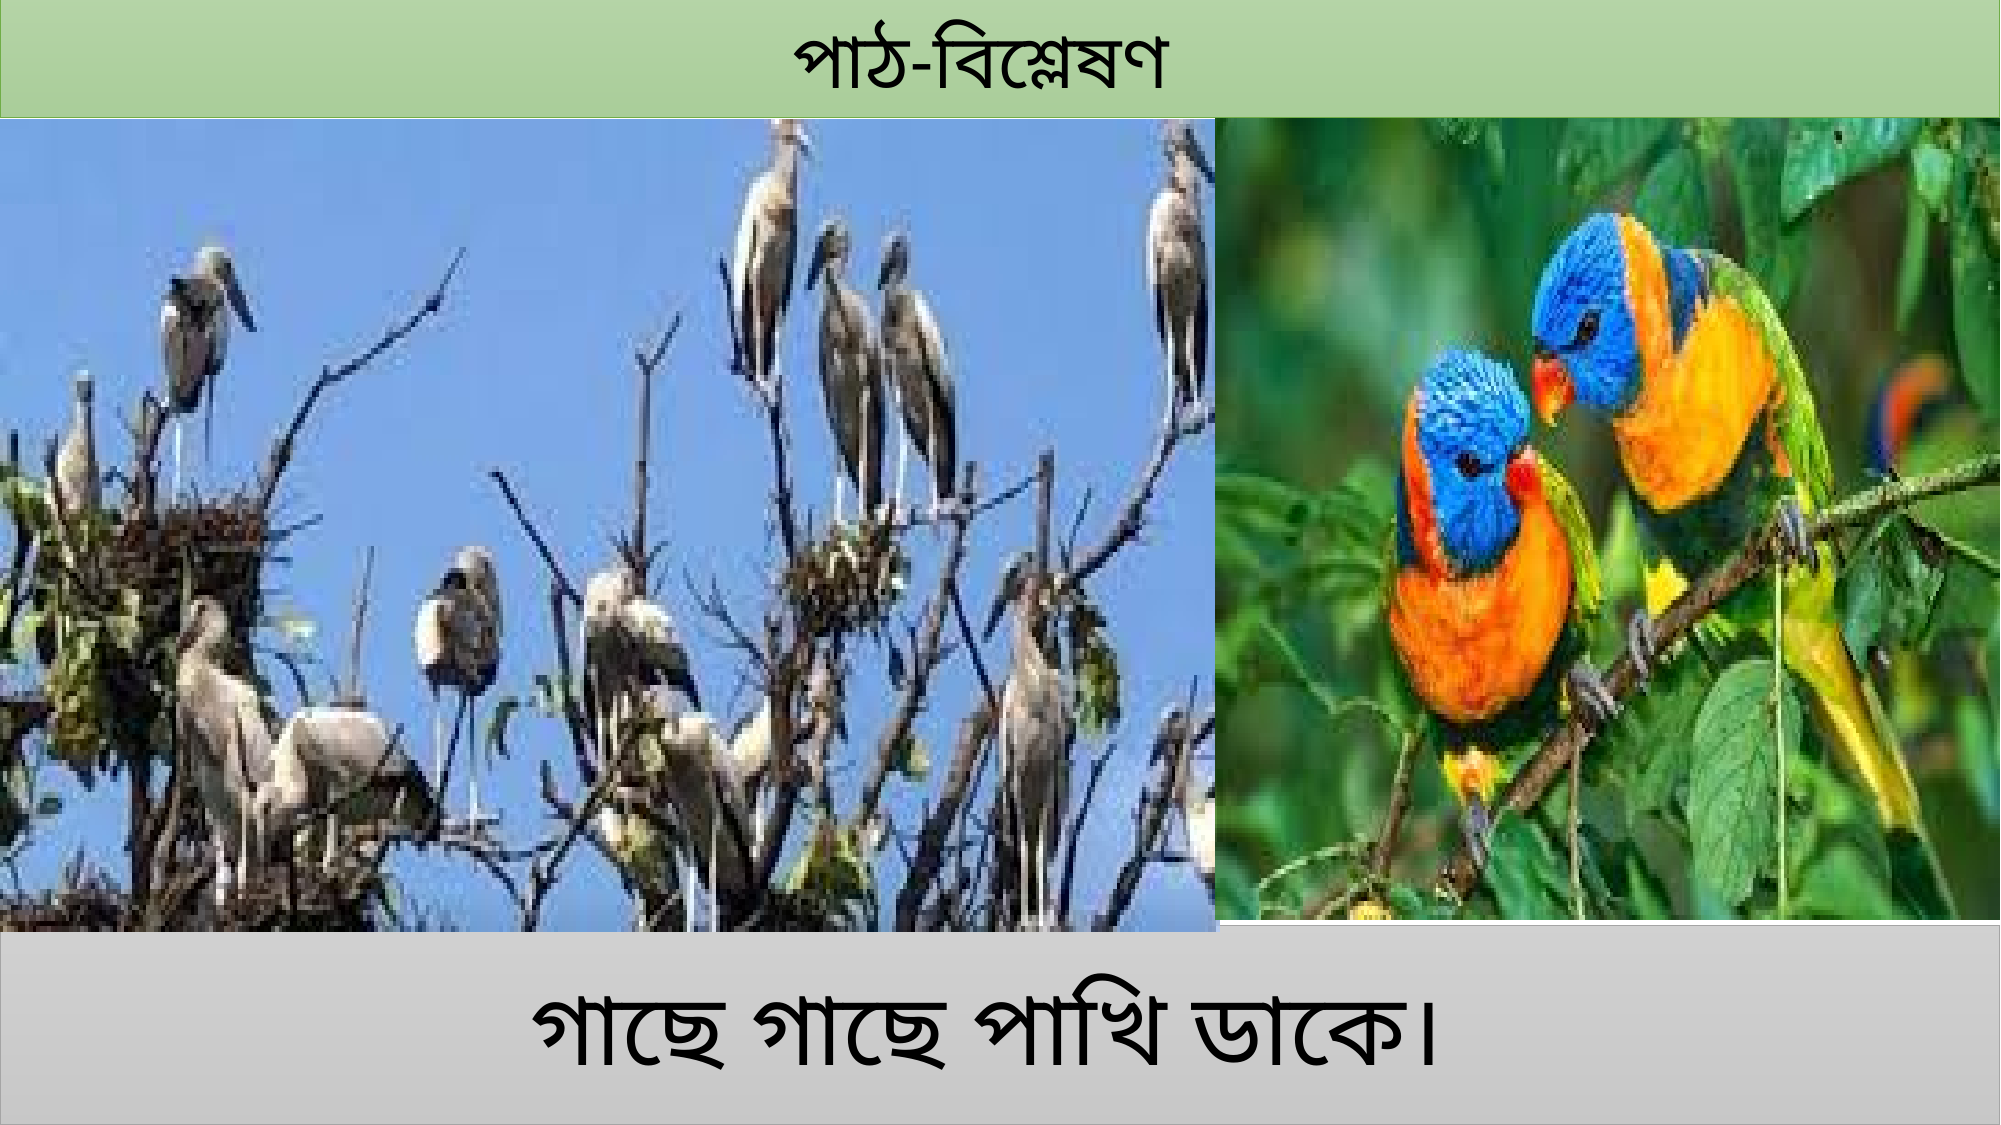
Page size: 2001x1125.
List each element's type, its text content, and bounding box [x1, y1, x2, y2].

text_box পাঠ-বিশ্লেষণ [0, 0, 2000, 118]
picture [0, 113, 2000, 932]
text_box গাছে গাছে পাখি ডাকে। [0, 925, 2000, 1125]
